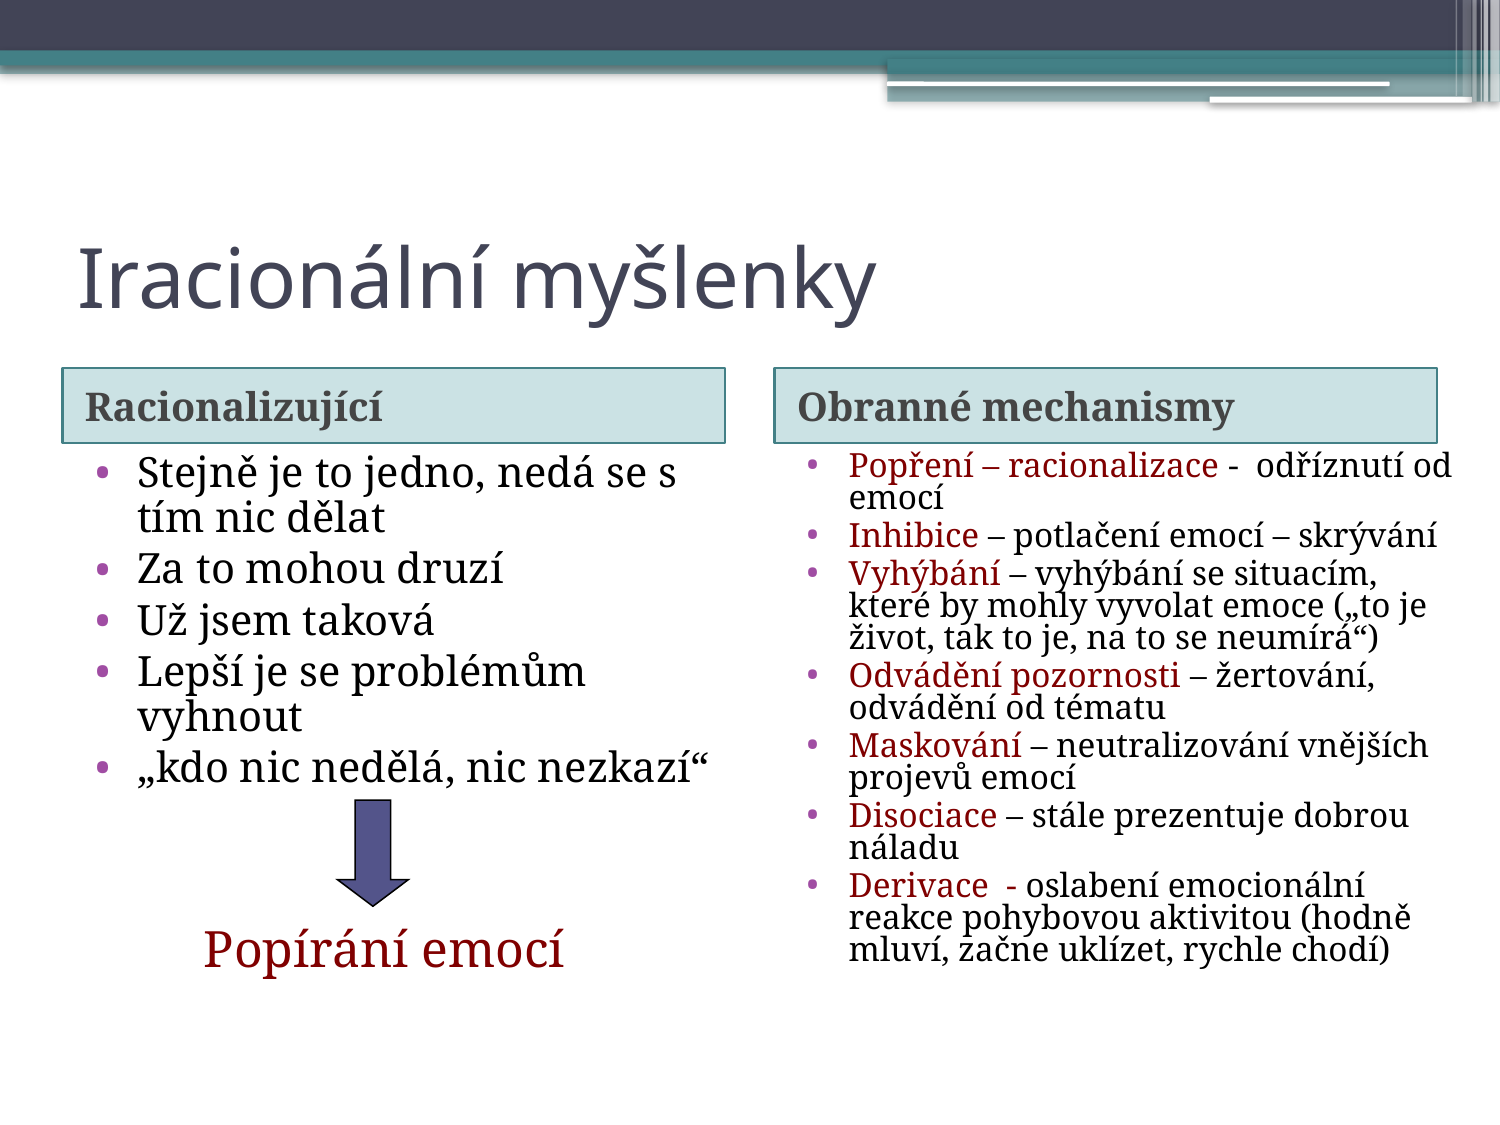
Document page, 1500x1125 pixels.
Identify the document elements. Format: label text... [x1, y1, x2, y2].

text_box Popírání emocí [189, 909, 580, 985]
title Iracionální myšlenky [62, 187, 1438, 363]
text_box [337, 800, 409, 907]
list Racionalizující [61, 367, 726, 444]
list Stejně je to jedno, nedá se s tím nic dělat Za to mohou druzí Už jsem taková Lepší je se problémům vyhnout „kdo nic nedělá, nic nezkazí“ [62, 444, 726, 1082]
list Obranné mechanismy [773, 367, 1438, 444]
list Popření – racionalizace - odříznutí od emocí Inhibice – potlačení emocí – skrývání Vyhýbání – vyhýbání se situacím, které by mohly vyvolat emoce („to je život, tak to je, na to se neumírá“) Odvádění pozornosti – žertování, odvádění od tématu Maskování – neutralizování vnějších projevů emocí Disociace – stále prezentuje dobrou náladu Derivace - oslabení emocionální reakce pohybovou aktivitou (hodně mluví, začne uklízet, rychle chodí) [773, 444, 1475, 1125]
